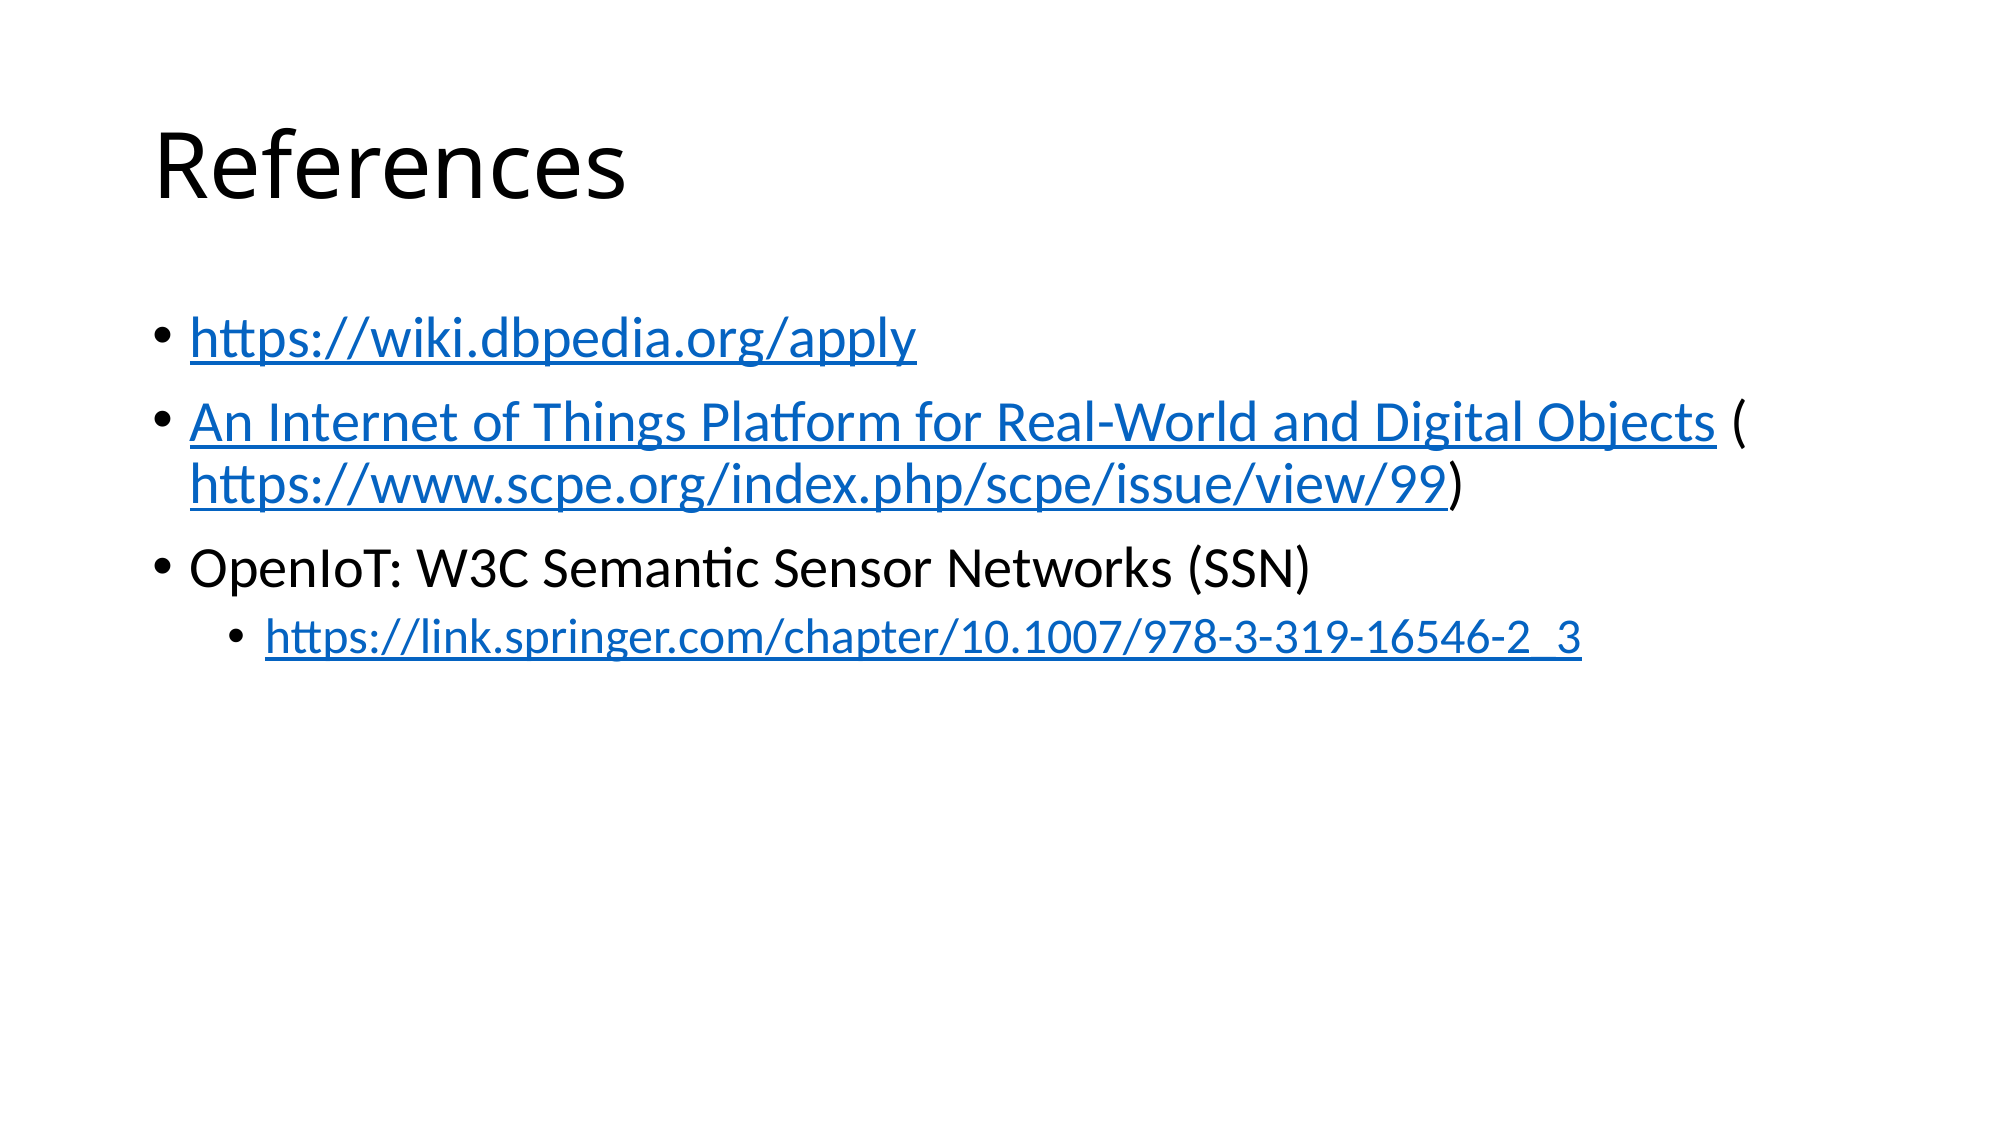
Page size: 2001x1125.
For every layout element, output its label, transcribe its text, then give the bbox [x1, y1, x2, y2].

title References [137, 59, 1863, 278]
list https://wiki.dbpedia.org/apply An Internet of Things Platform for Real-World and Digital Objects (https://www.scpe.org/index.php/scpe/issue/view/99) OpenIoT: W3C Semantic Sensor Networks (SSN) https://link.springer.com/chapter/10.1007/978-3-319-16546-2_3 [137, 299, 1863, 1014]
